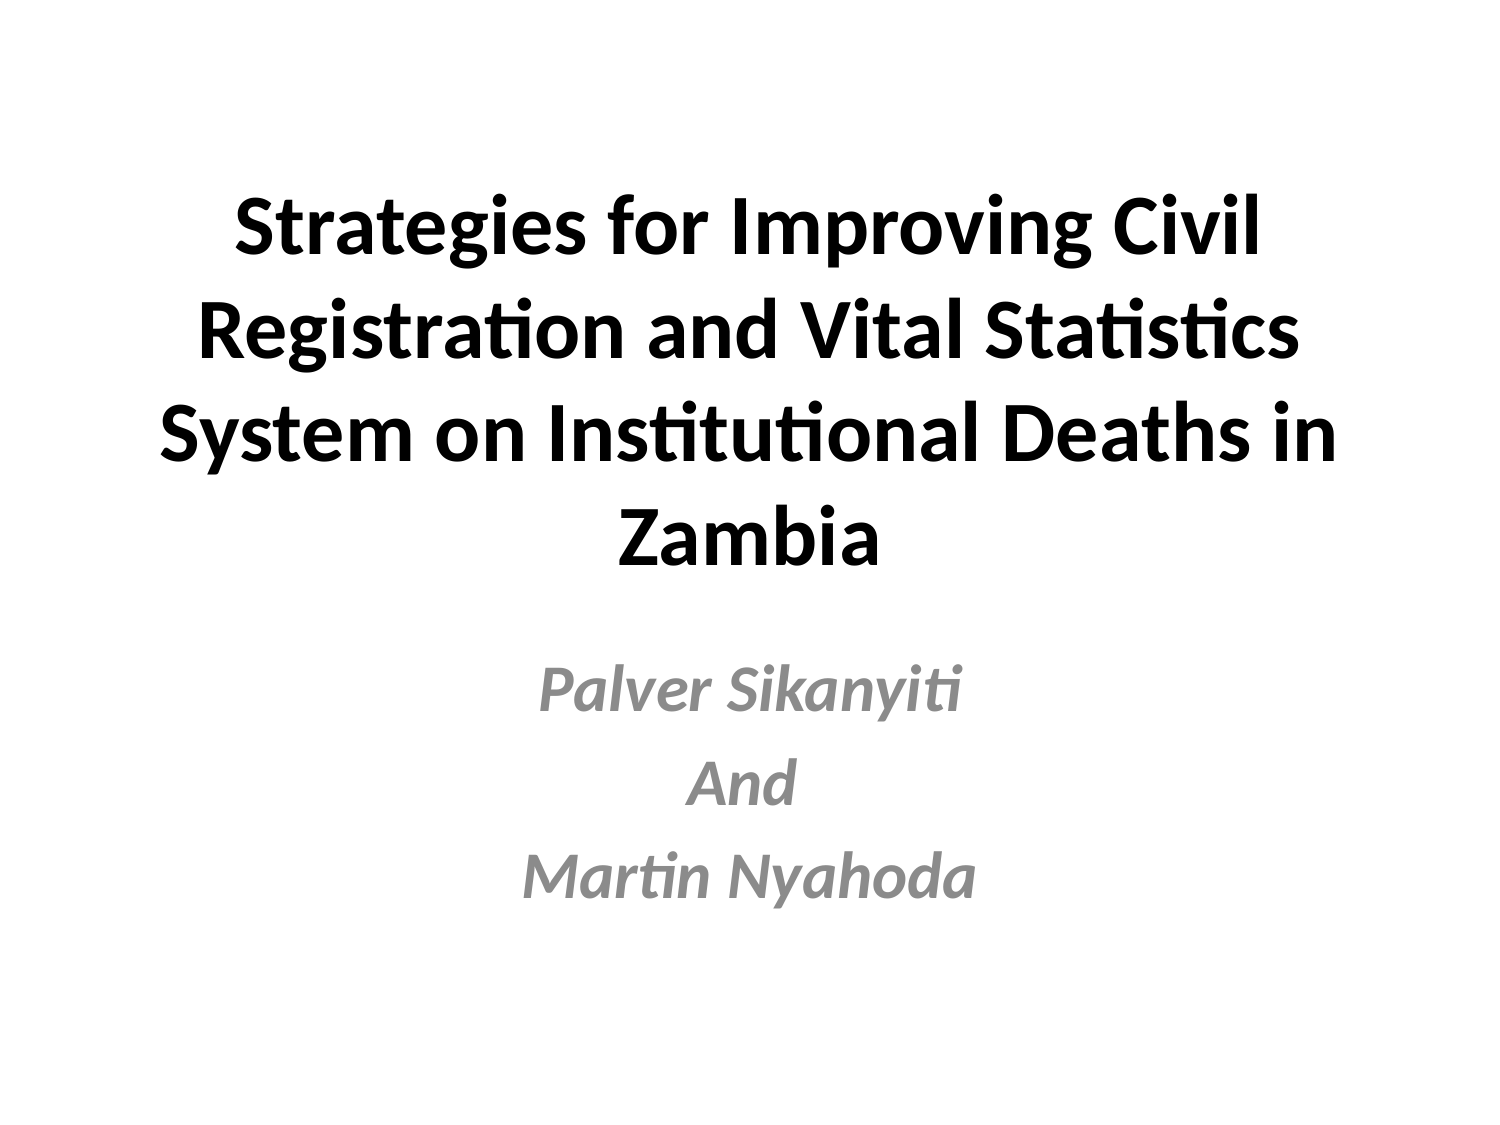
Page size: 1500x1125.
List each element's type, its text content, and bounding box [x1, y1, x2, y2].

title Strategies for Improving Civil Registration and Vital Statistics System on Institutional Deaths in Zambia [112, 160, 1388, 591]
subtitle Palver Sikanyiti And Martin Nyahoda [225, 637, 1275, 925]
